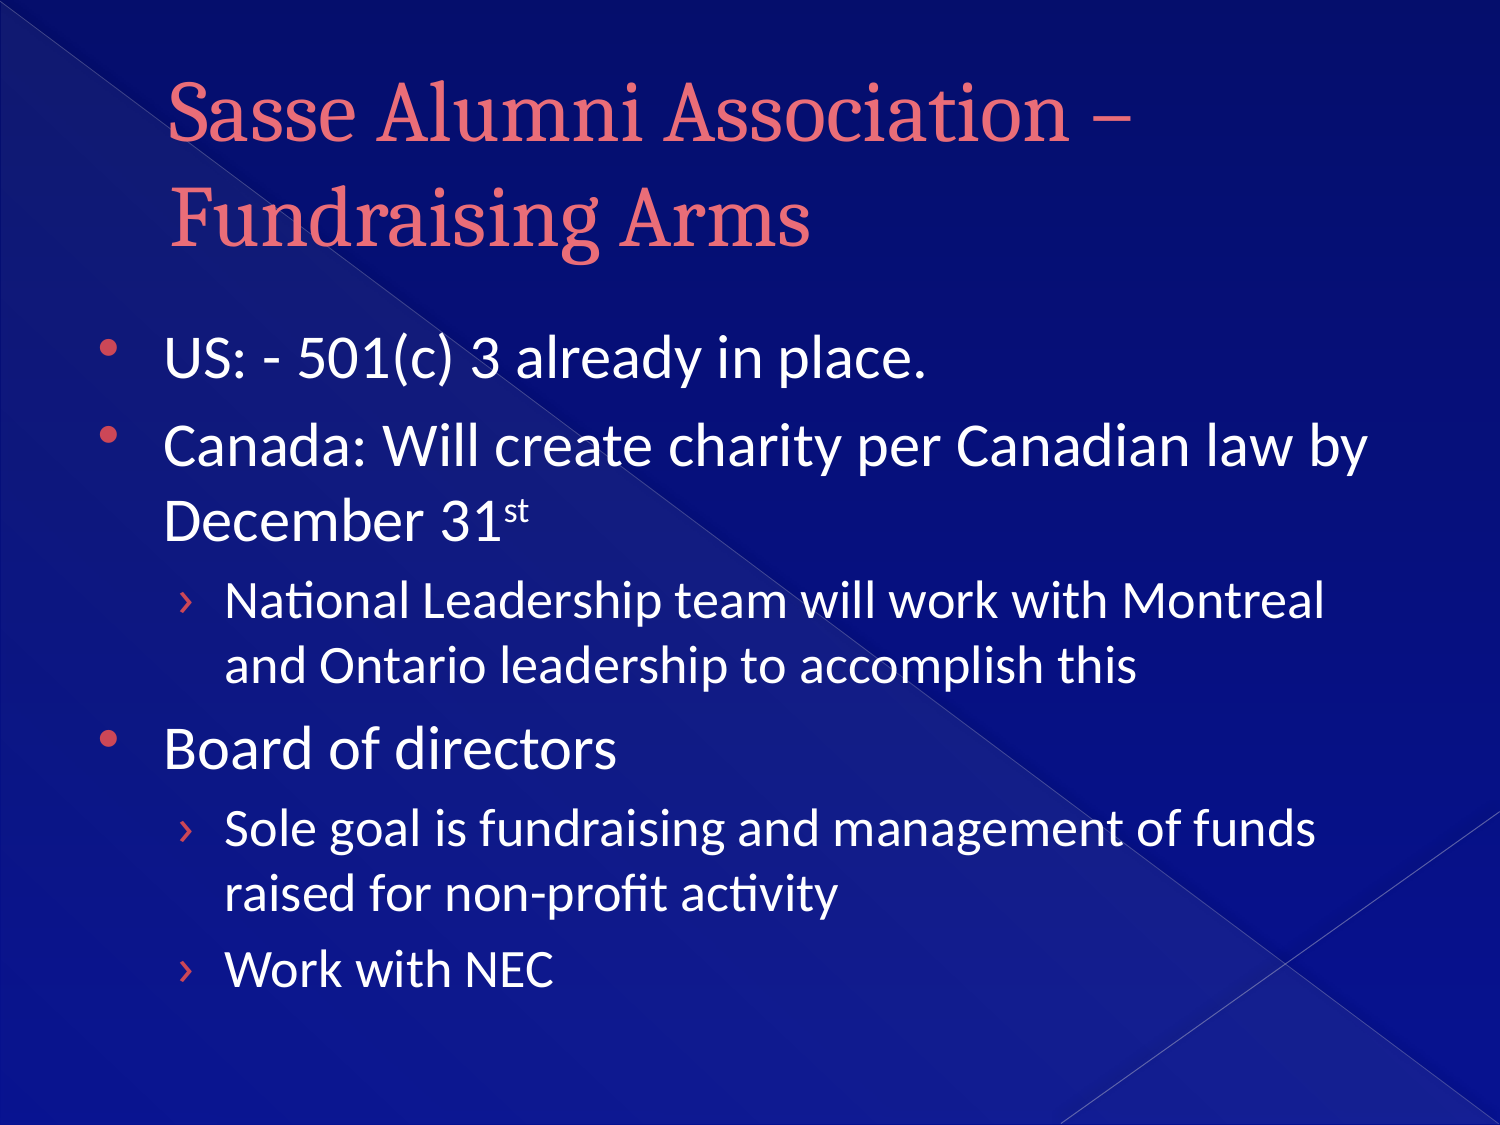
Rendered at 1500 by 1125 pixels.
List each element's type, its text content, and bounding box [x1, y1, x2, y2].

list US: - 501(c) 3 already in place. Canada: Will create charity per Canadian law by December 31st National Leadership team will work with Montreal and Ontario leadership to accomplish this Board of directors Sole goal is fundraising and management of funds raised for non-profit activity Work with NEC [75, 308, 1425, 1059]
title Sasse Alumni Association – Fundraising Arms [75, 43, 1425, 274]
